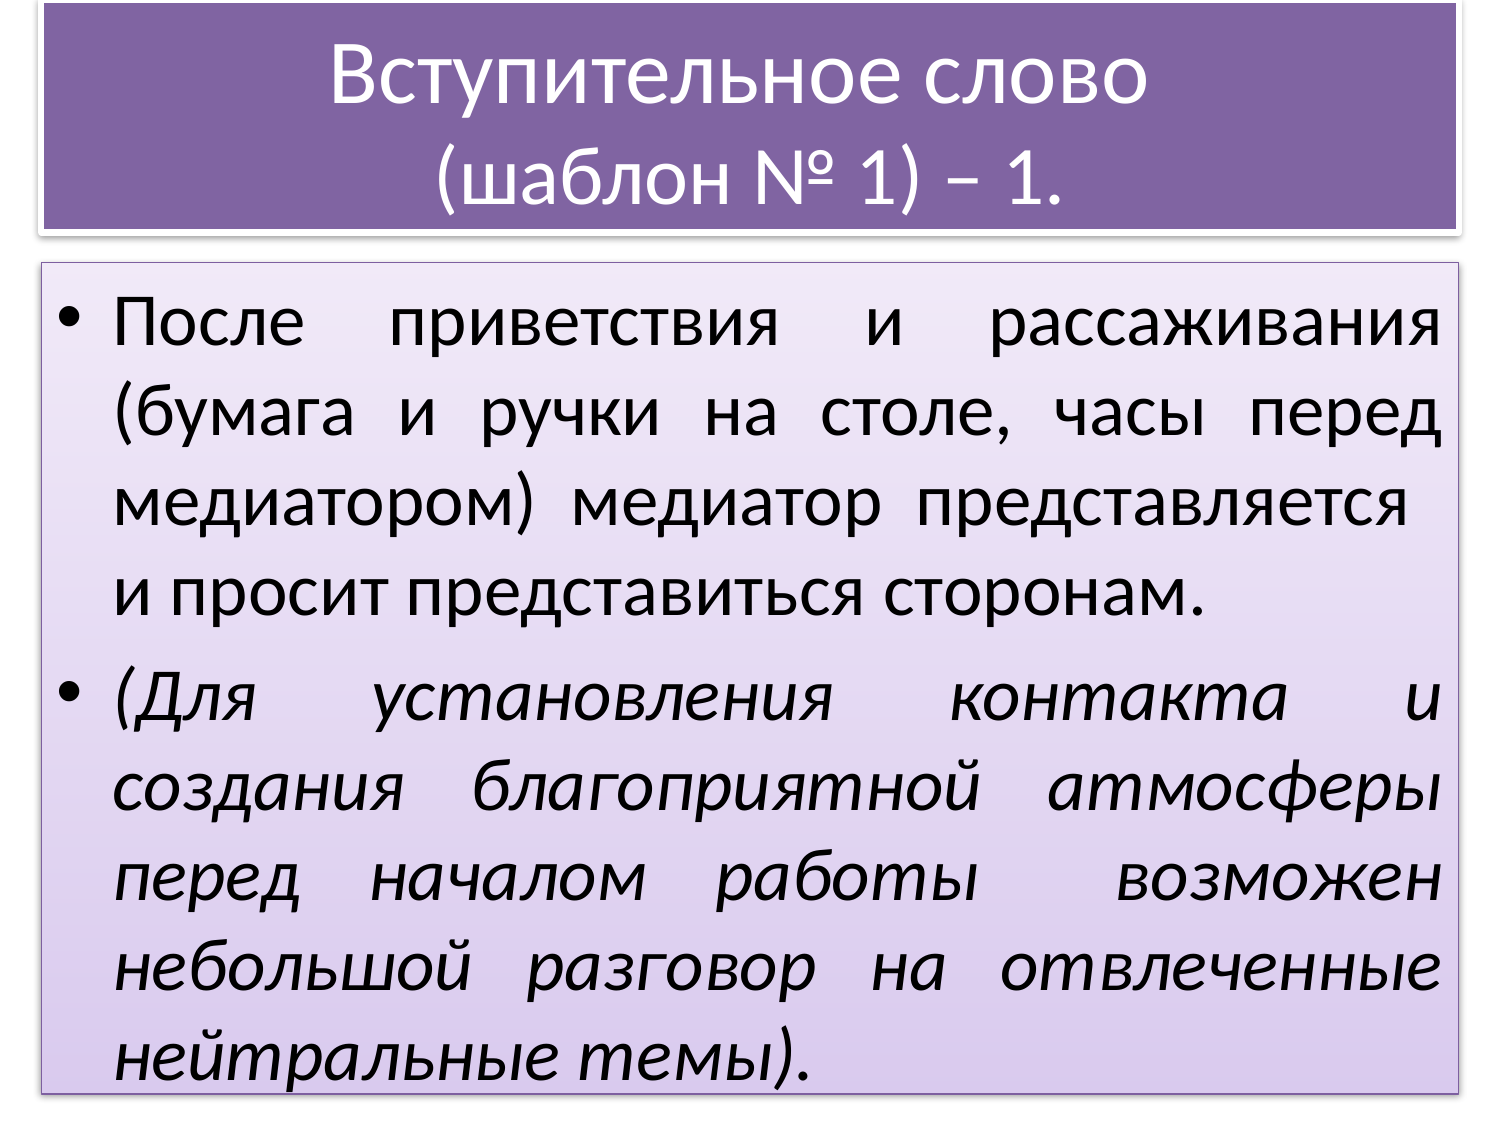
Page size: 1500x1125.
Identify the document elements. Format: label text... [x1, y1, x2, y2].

list После приветствия и рассаживания (бумага и ручки на столе, часы перед медиатором) медиатор представляется и просит представиться сторонам. (Для установления контакта и создания благоприятной атмосферы перед началом работы возможен небольшой разговор на отвлеченные нейтральные темы). [41, 262, 1459, 1095]
title Вступительное слово (шаблон № 1) – 1. [38, 0, 1462, 236]
